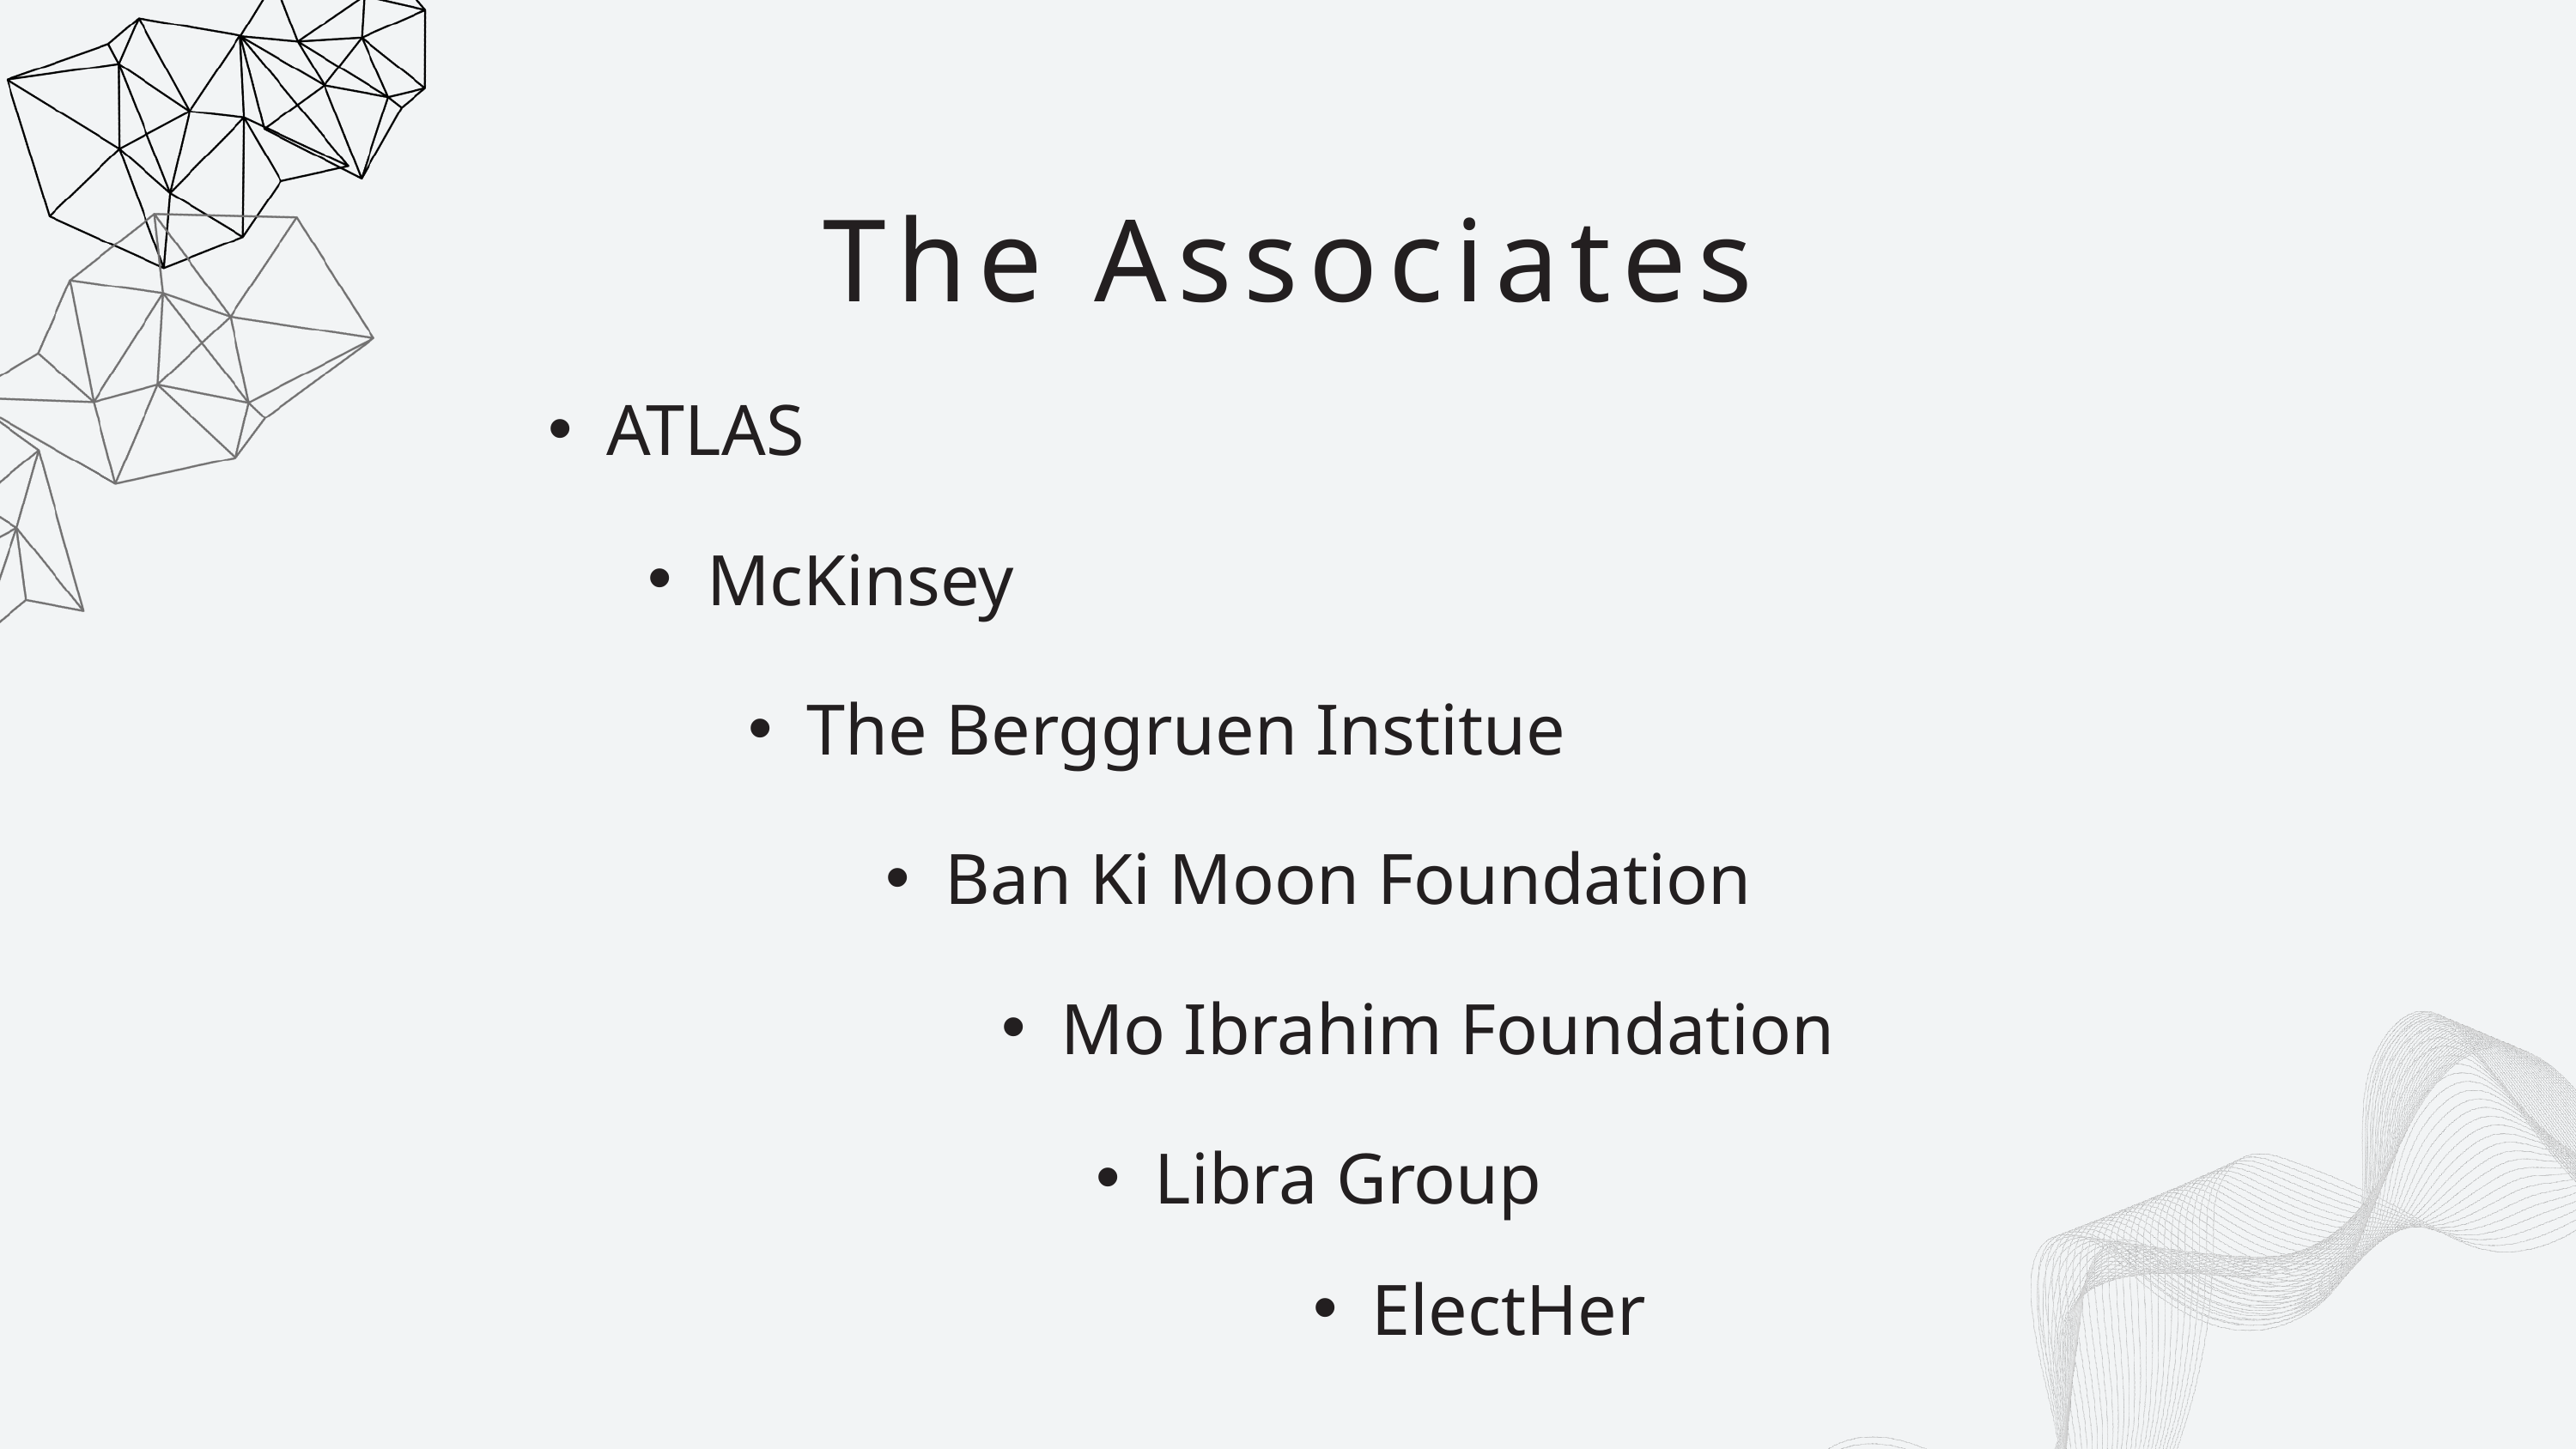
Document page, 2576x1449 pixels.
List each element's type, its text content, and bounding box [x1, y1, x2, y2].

text_box McKinsey [577, 522, 1026, 620]
text_box The Associates [405, 167, 2171, 324]
text_box The Berggruen Institue [672, 671, 1583, 769]
picture [1827, 767, 2576, 1449]
text_box Ban Ki Moon Foundation [801, 821, 1777, 919]
text_box ElectHer [1204, 1252, 1696, 1349]
text_box Mo Ibrahim Foundation [920, 971, 1858, 1069]
text_box ATLAS [476, 372, 817, 470]
picture [0, 0, 549, 765]
text_box Libra Group [1027, 1120, 1552, 1219]
